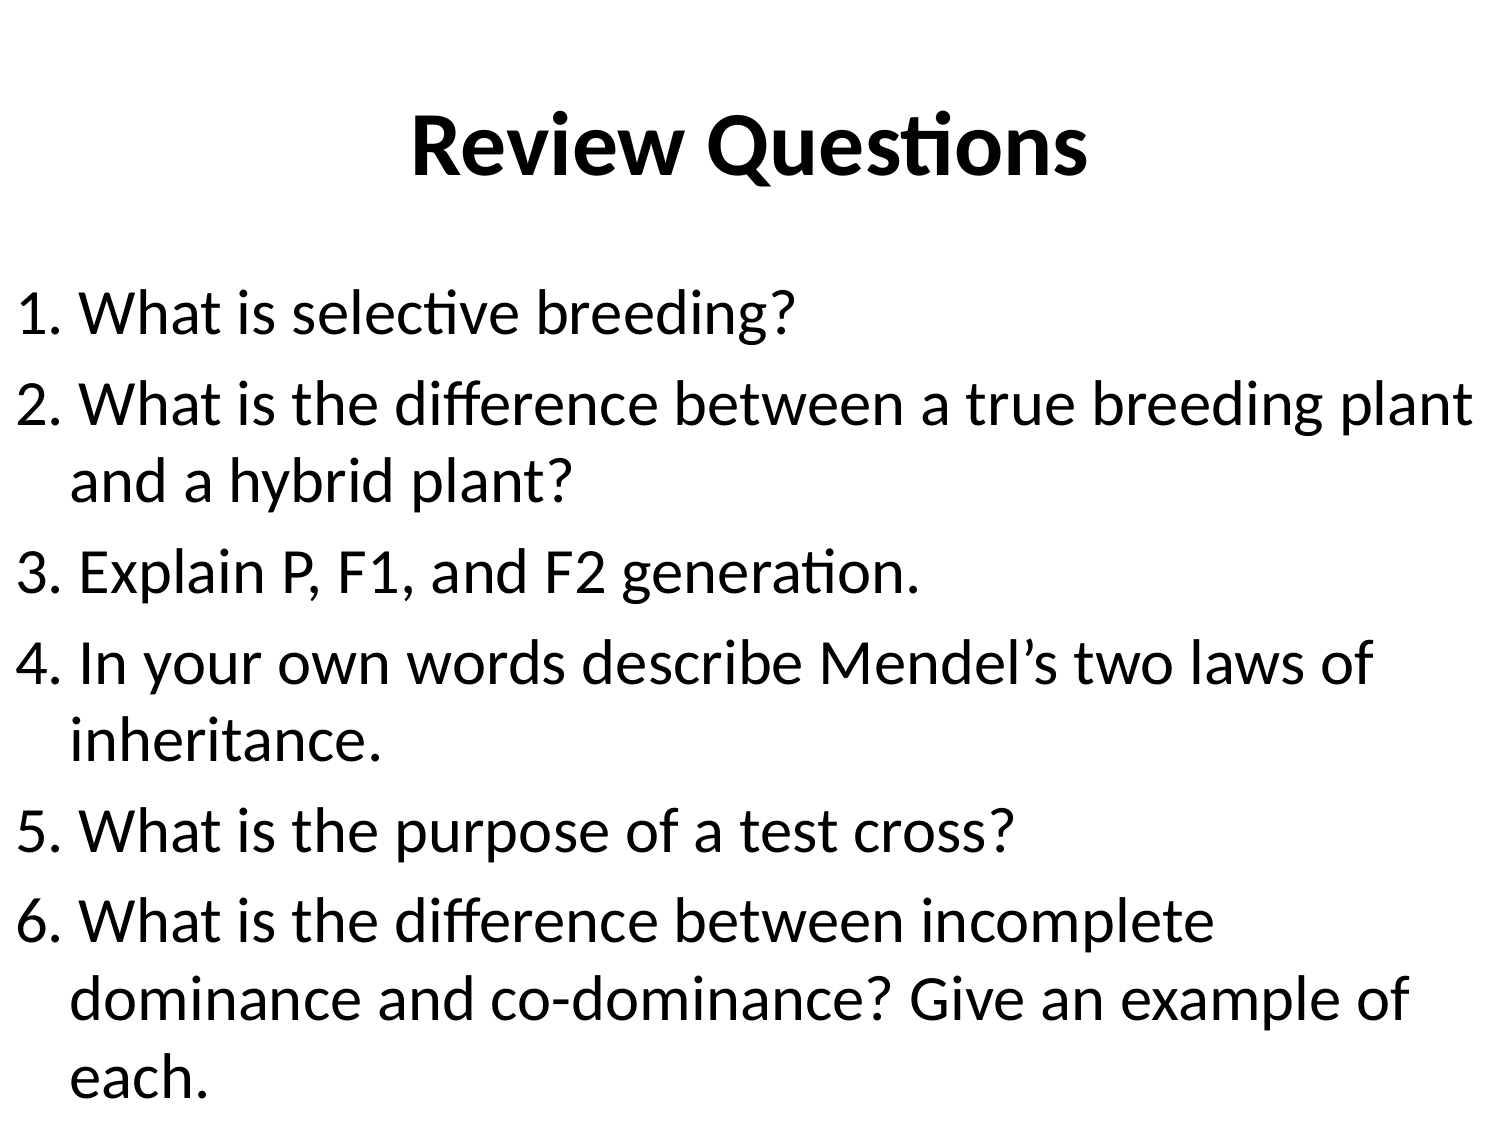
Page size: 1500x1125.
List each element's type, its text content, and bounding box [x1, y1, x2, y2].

list 1. What is selective breeding? 2. What is the difference between a true breeding plant and a hybrid plant? 3. Explain P, F1, and F2 generation. 4. In your own words describe Mendel’s two laws of inheritance. 5. What is the purpose of a test cross? 6. What is the difference between incomplete dominance and co-dominance? Give an example of each. [0, 262, 1500, 1125]
title Review Questions [75, 45, 1425, 233]
